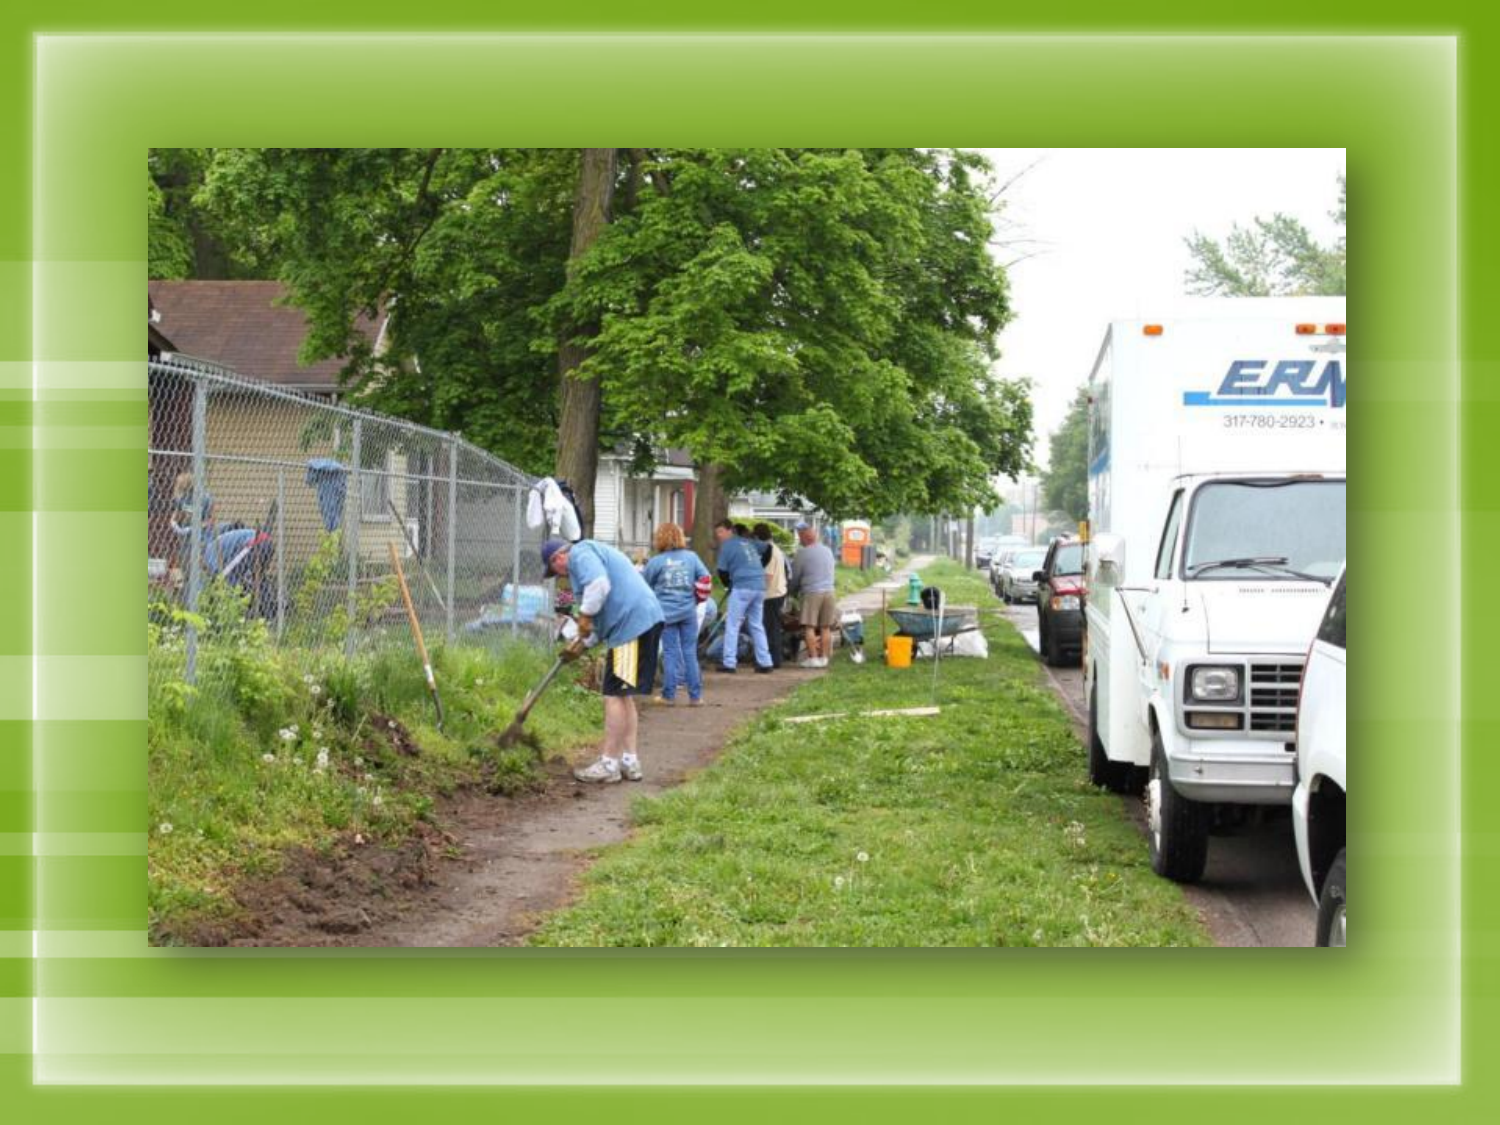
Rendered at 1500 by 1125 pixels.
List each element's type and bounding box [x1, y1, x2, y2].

picture [148, 148, 1346, 948]
